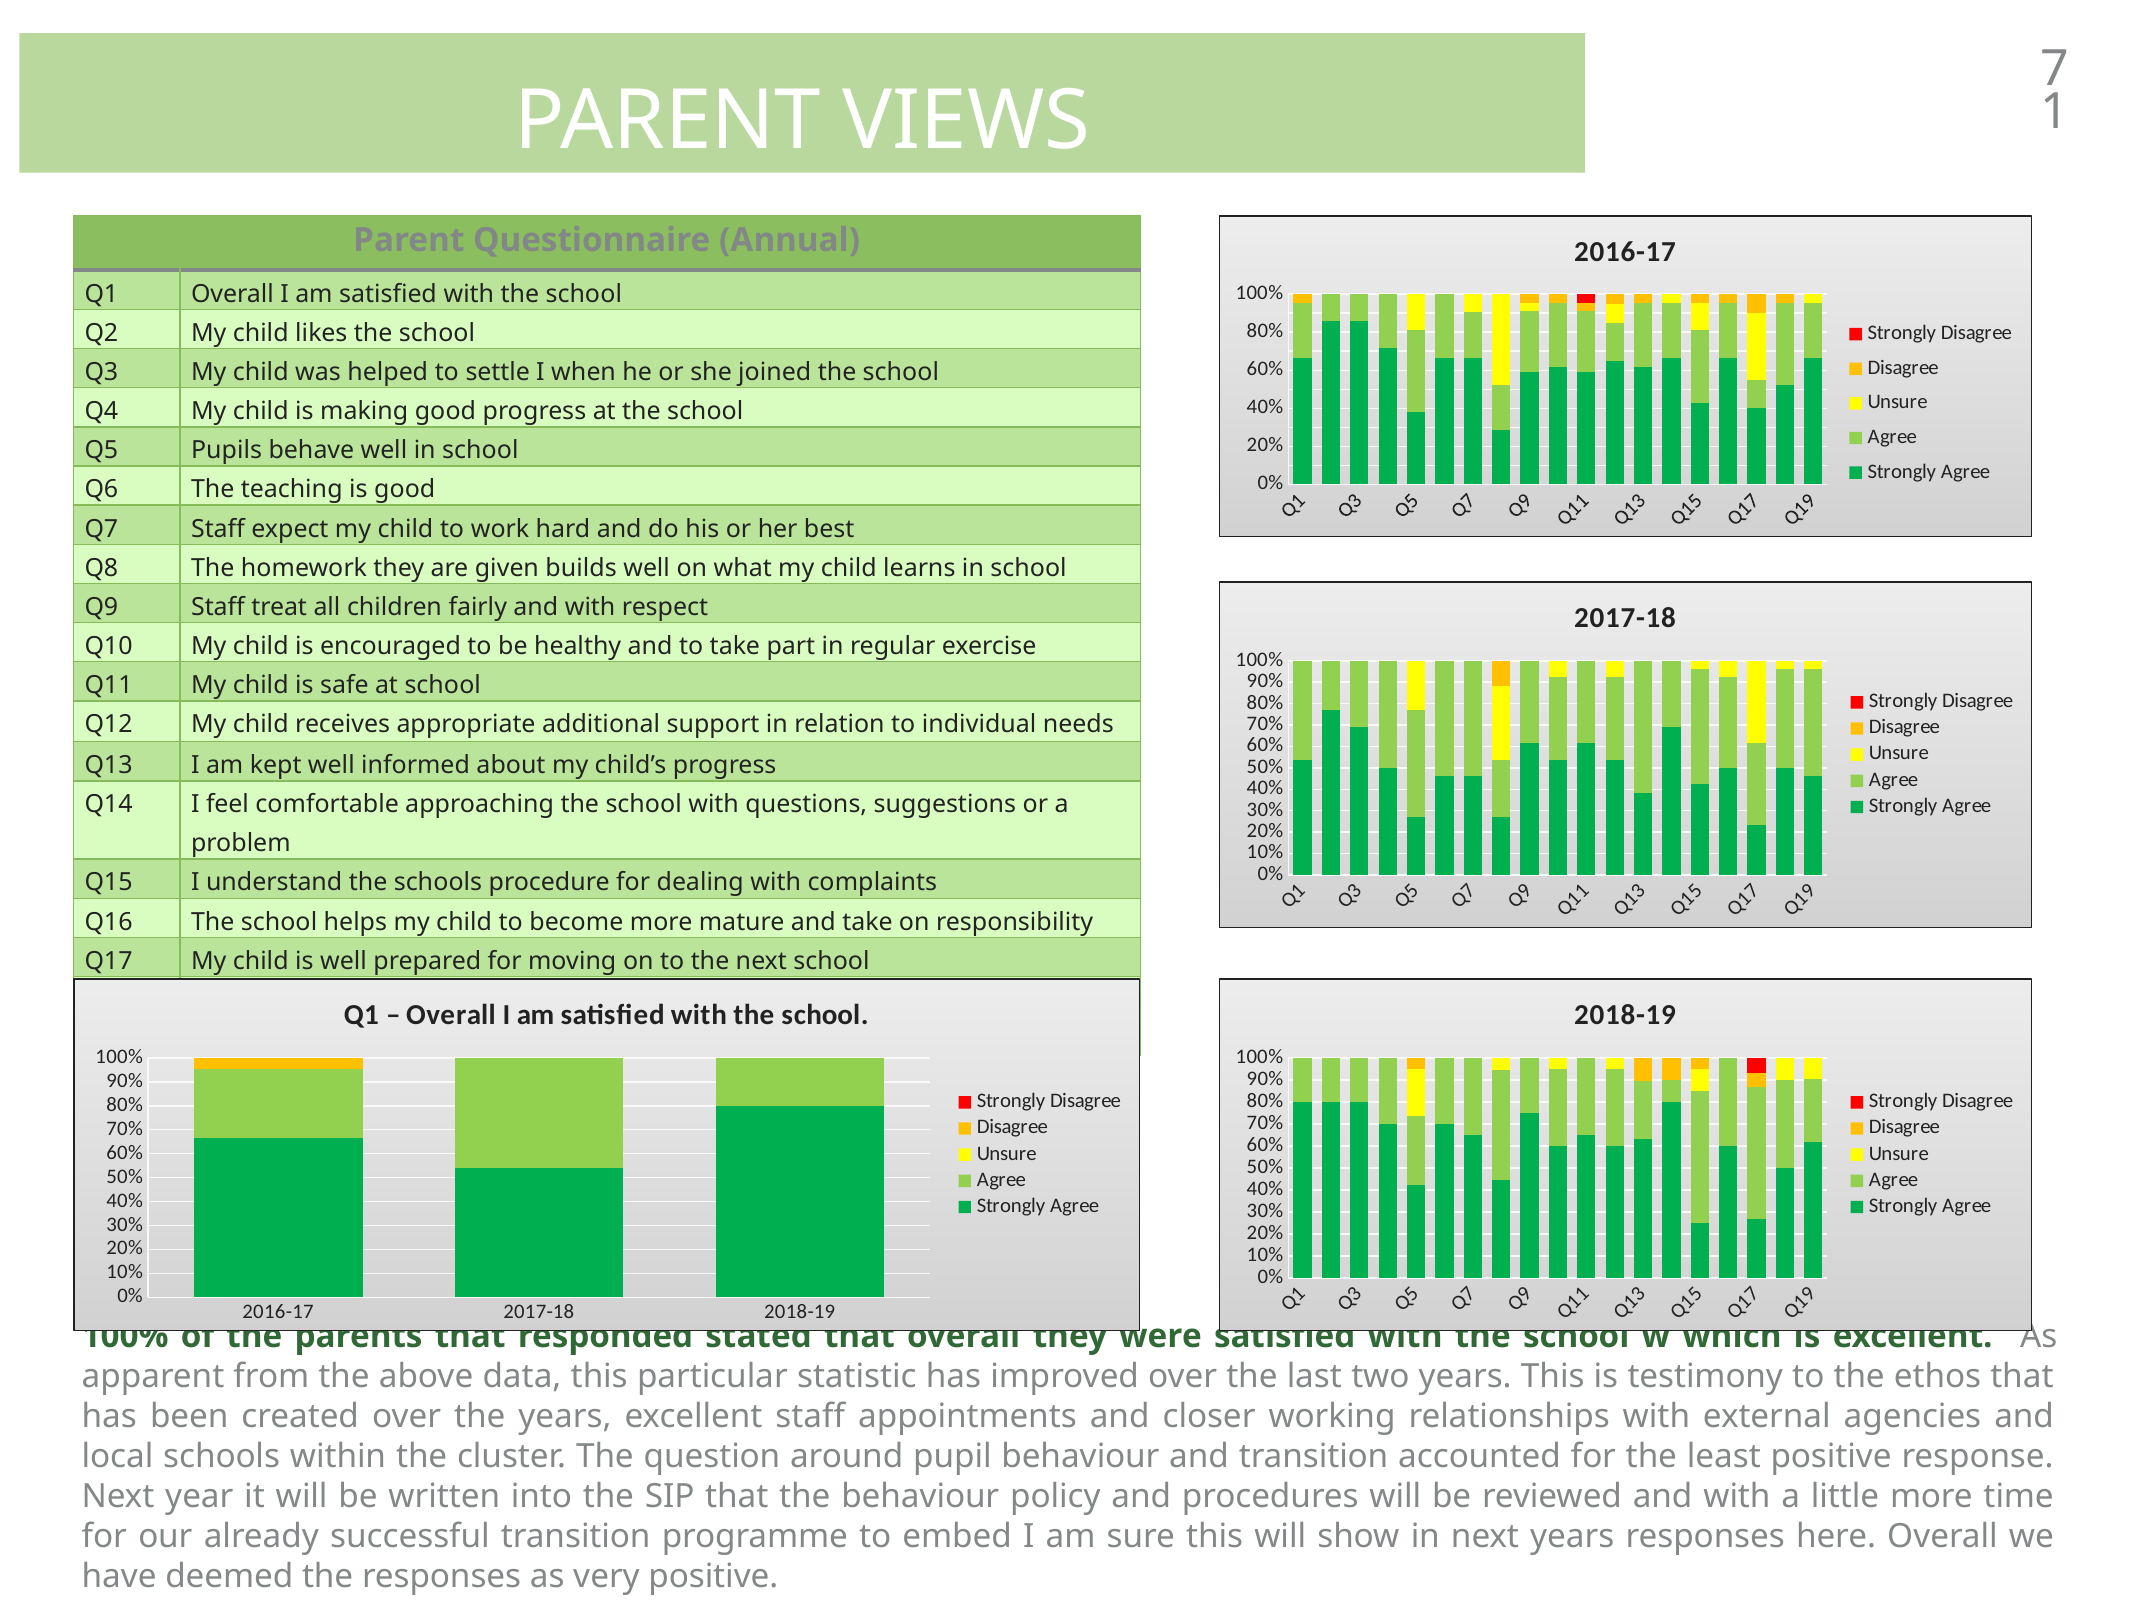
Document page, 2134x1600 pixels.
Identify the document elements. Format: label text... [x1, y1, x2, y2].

table_header Parent Questionnaire (Annual) [74, 216, 1140, 268]
table_cell My child is making good progress at the school [181, 388, 1140, 426]
table_cell Q6 [74, 467, 179, 504]
table_cell The homework they are given builds well on what my child learns in school [181, 545, 1140, 583]
table_cell Q9 [74, 584, 179, 622]
table_cell Overall I am satisfied with the school [181, 272, 1140, 309]
table_cell My child likes the school [181, 310, 1140, 348]
table_cell Q2 [74, 310, 179, 348]
table_cell Q3 [74, 349, 179, 387]
table_cell Q16 [74, 899, 179, 937]
chart [1218, 581, 2033, 929]
table_cell My child is safe at school [181, 662, 1140, 700]
table_cell My child is encouraged to be healthy and to take part in regular exercise [181, 623, 1140, 661]
table_cell Staff treat all children fairly and with respect [181, 584, 1140, 622]
table_cell I feel comfortable approaching the school with questions, suggestions or a problem [181, 782, 1140, 858]
table_cell I understand the schools procedure for dealing with complaints [181, 860, 1140, 898]
table_cell Q17 [74, 938, 179, 976]
table_cell Q1 [74, 272, 179, 309]
chart [1218, 977, 2033, 1332]
chart [73, 977, 1141, 1332]
table_cell The school helps my child to become more mature and take on responsibility [181, 899, 1140, 937]
table_cell Q12 [74, 702, 179, 741]
table_cell My child is well prepared for moving on to the next school [181, 938, 1140, 976]
slide_number 71 [2031, 32, 2100, 109]
table_cell Q14 [74, 782, 179, 858]
table_cell Q5 [74, 428, 179, 465]
table_cell Q11 [74, 662, 179, 700]
table_cell Q13 [74, 742, 179, 780]
chart [1218, 215, 2033, 538]
table_cell The teaching is good [181, 467, 1140, 504]
table_cell Q10 [74, 623, 179, 661]
text_box 100% of the parents that responded stated that overall they were satisfied with the school w which is excellent. As apparent from the above data, this particular statistic has improved over the last two years. This is testimony to the ethos that has been created over the years, excellent staff appointments and closer working relationships with external agencies and local schools within the cluster. The question around pupil behaviour and transition accounted for the least positive response. Next year it will be written into the SIP that the behaviour policy and procedures will be reviewed and with a little more time for our already successful transition programme to embed I am sure this will show in next years responses here. Overall we have deemed the responses as very positive. [73, 1305, 2066, 1600]
table_cell Q8 [74, 545, 179, 583]
table_cell Q15 [74, 860, 179, 898]
table_cell Q4 [74, 388, 179, 426]
table_cell I am kept well informed about my child’s progress [181, 742, 1140, 780]
table_cell Pupils behave well in school [181, 428, 1140, 465]
table_cell My child was helped to settle I when he or she joined the school [181, 349, 1140, 387]
table_cell Staff expect my child to work hard and do his or her best [181, 506, 1140, 544]
text_box Parent views [19, 33, 1586, 173]
table_cell Q7 [74, 506, 179, 544]
table_cell My child receives appropriate additional support in relation to individual needs [181, 702, 1140, 741]
